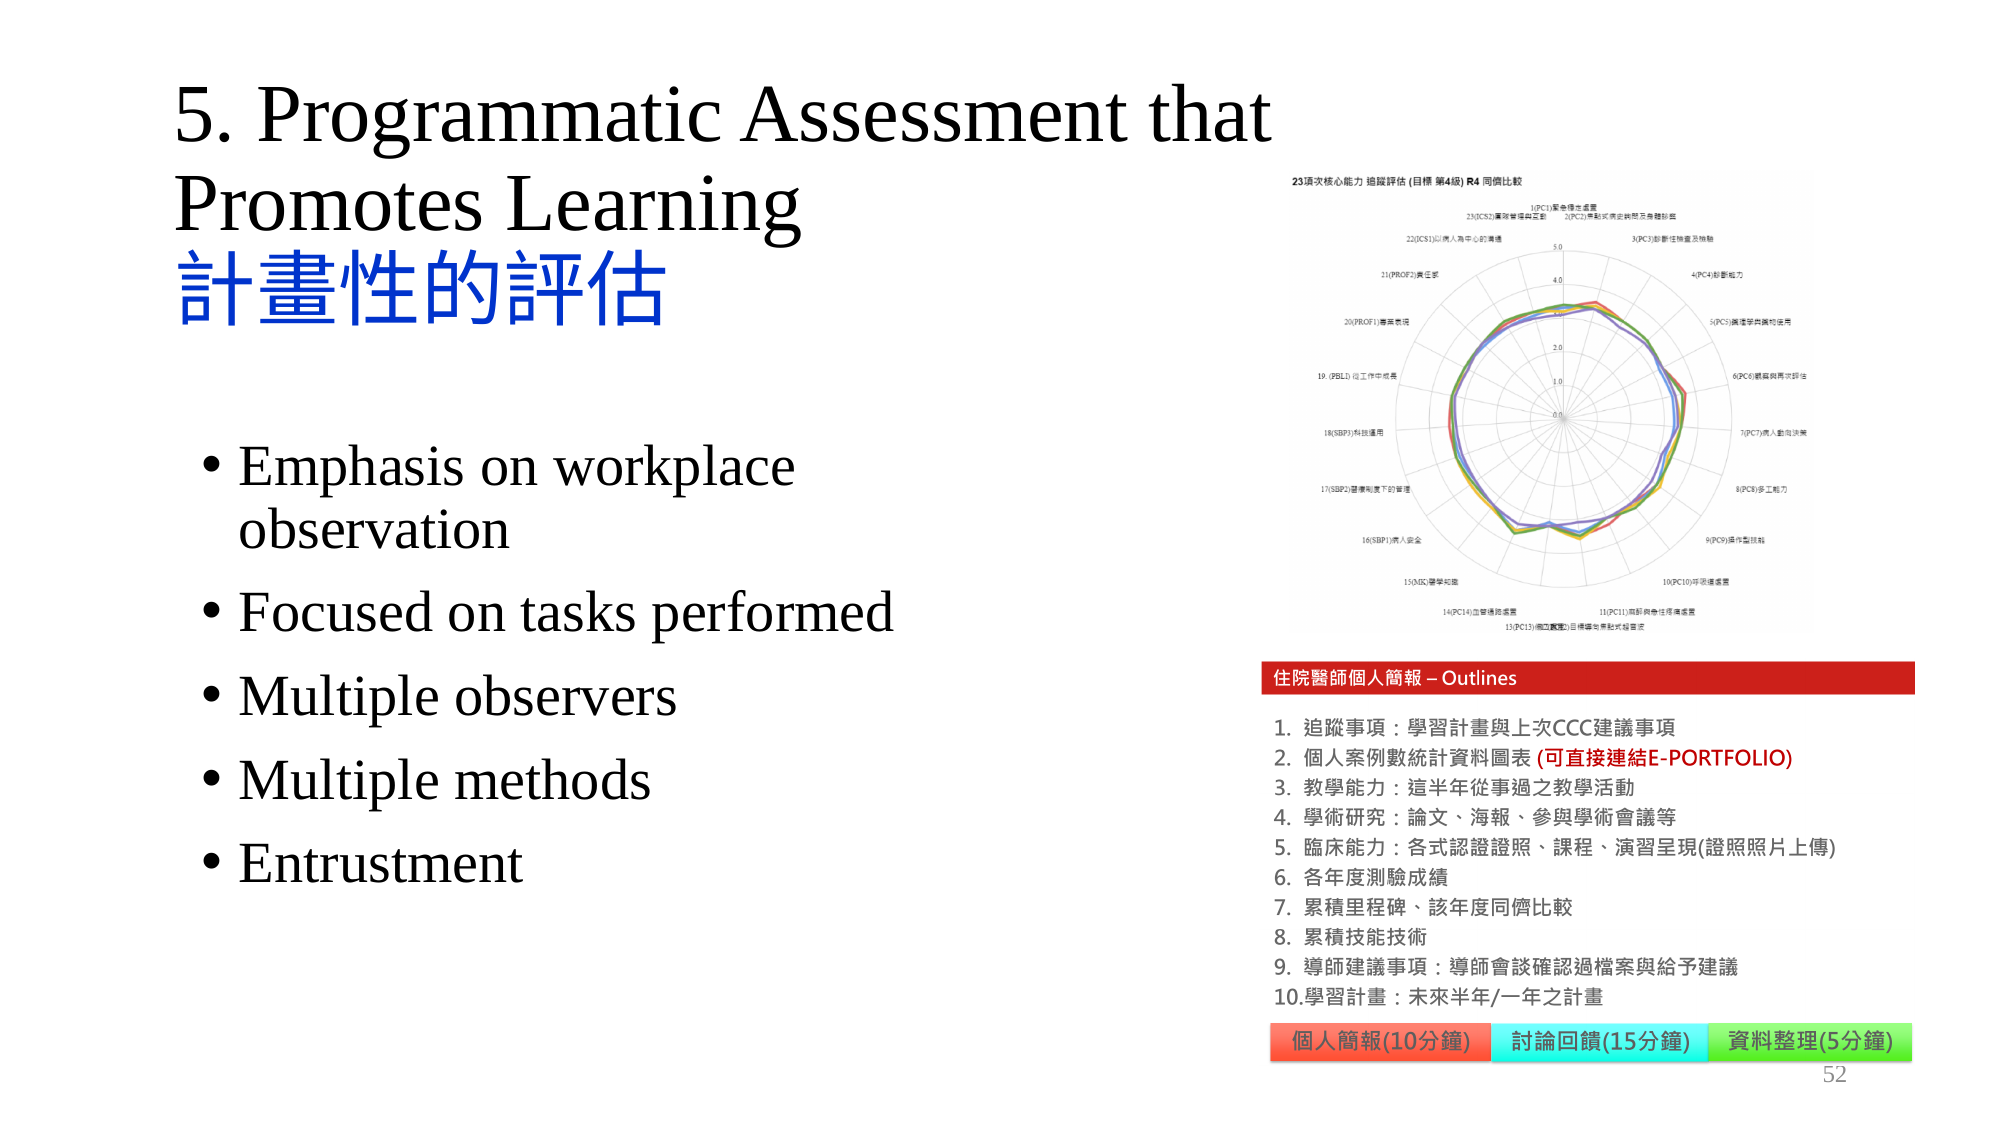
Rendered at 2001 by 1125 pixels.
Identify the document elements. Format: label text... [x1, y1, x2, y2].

title 5. Programmatic Assessment that Promotes Learning 計畫性的評估 [158, 62, 1337, 346]
picture [1259, 658, 1915, 1066]
list Emphasis on workplace observation Focused on tasks performed Multiple observers Multiple methods Entrustment [186, 427, 1037, 1016]
picture [1289, 170, 1814, 633]
slide_number 52 [1412, 1066, 1863, 1103]
